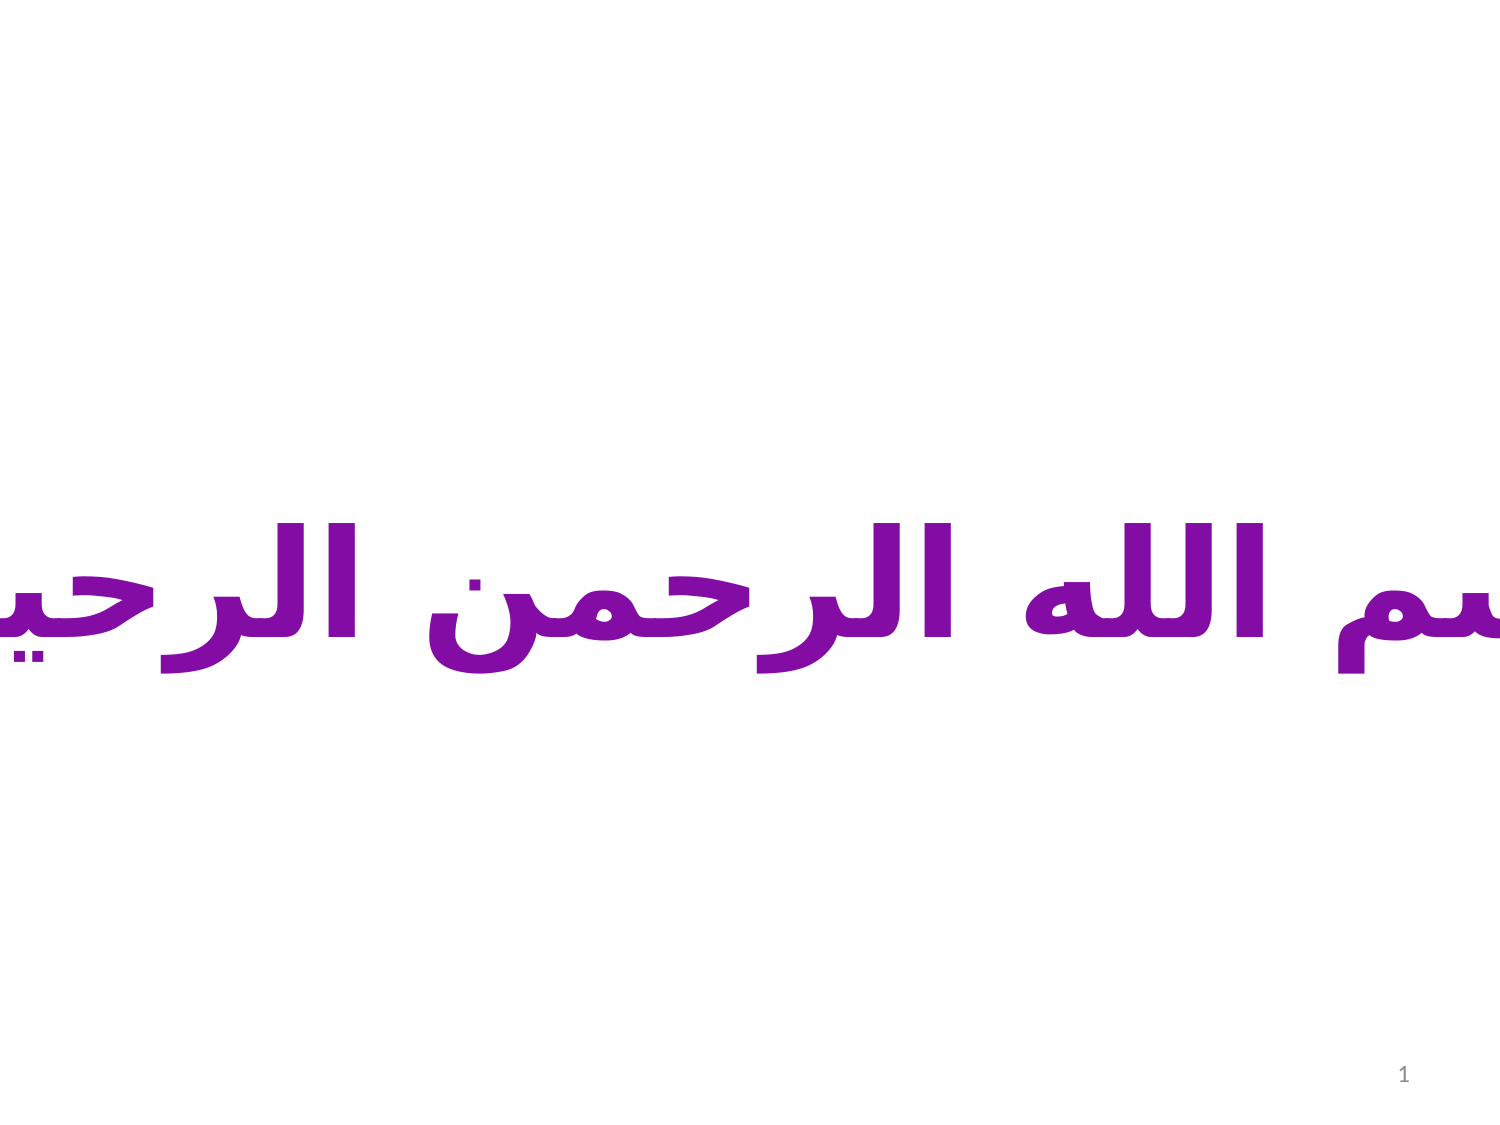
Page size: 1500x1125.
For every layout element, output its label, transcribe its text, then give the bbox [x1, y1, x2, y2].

slide_number 1 [1074, 1042, 1425, 1103]
text_box بسم الله الرحمن الرحيم [0, 480, 1500, 676]
